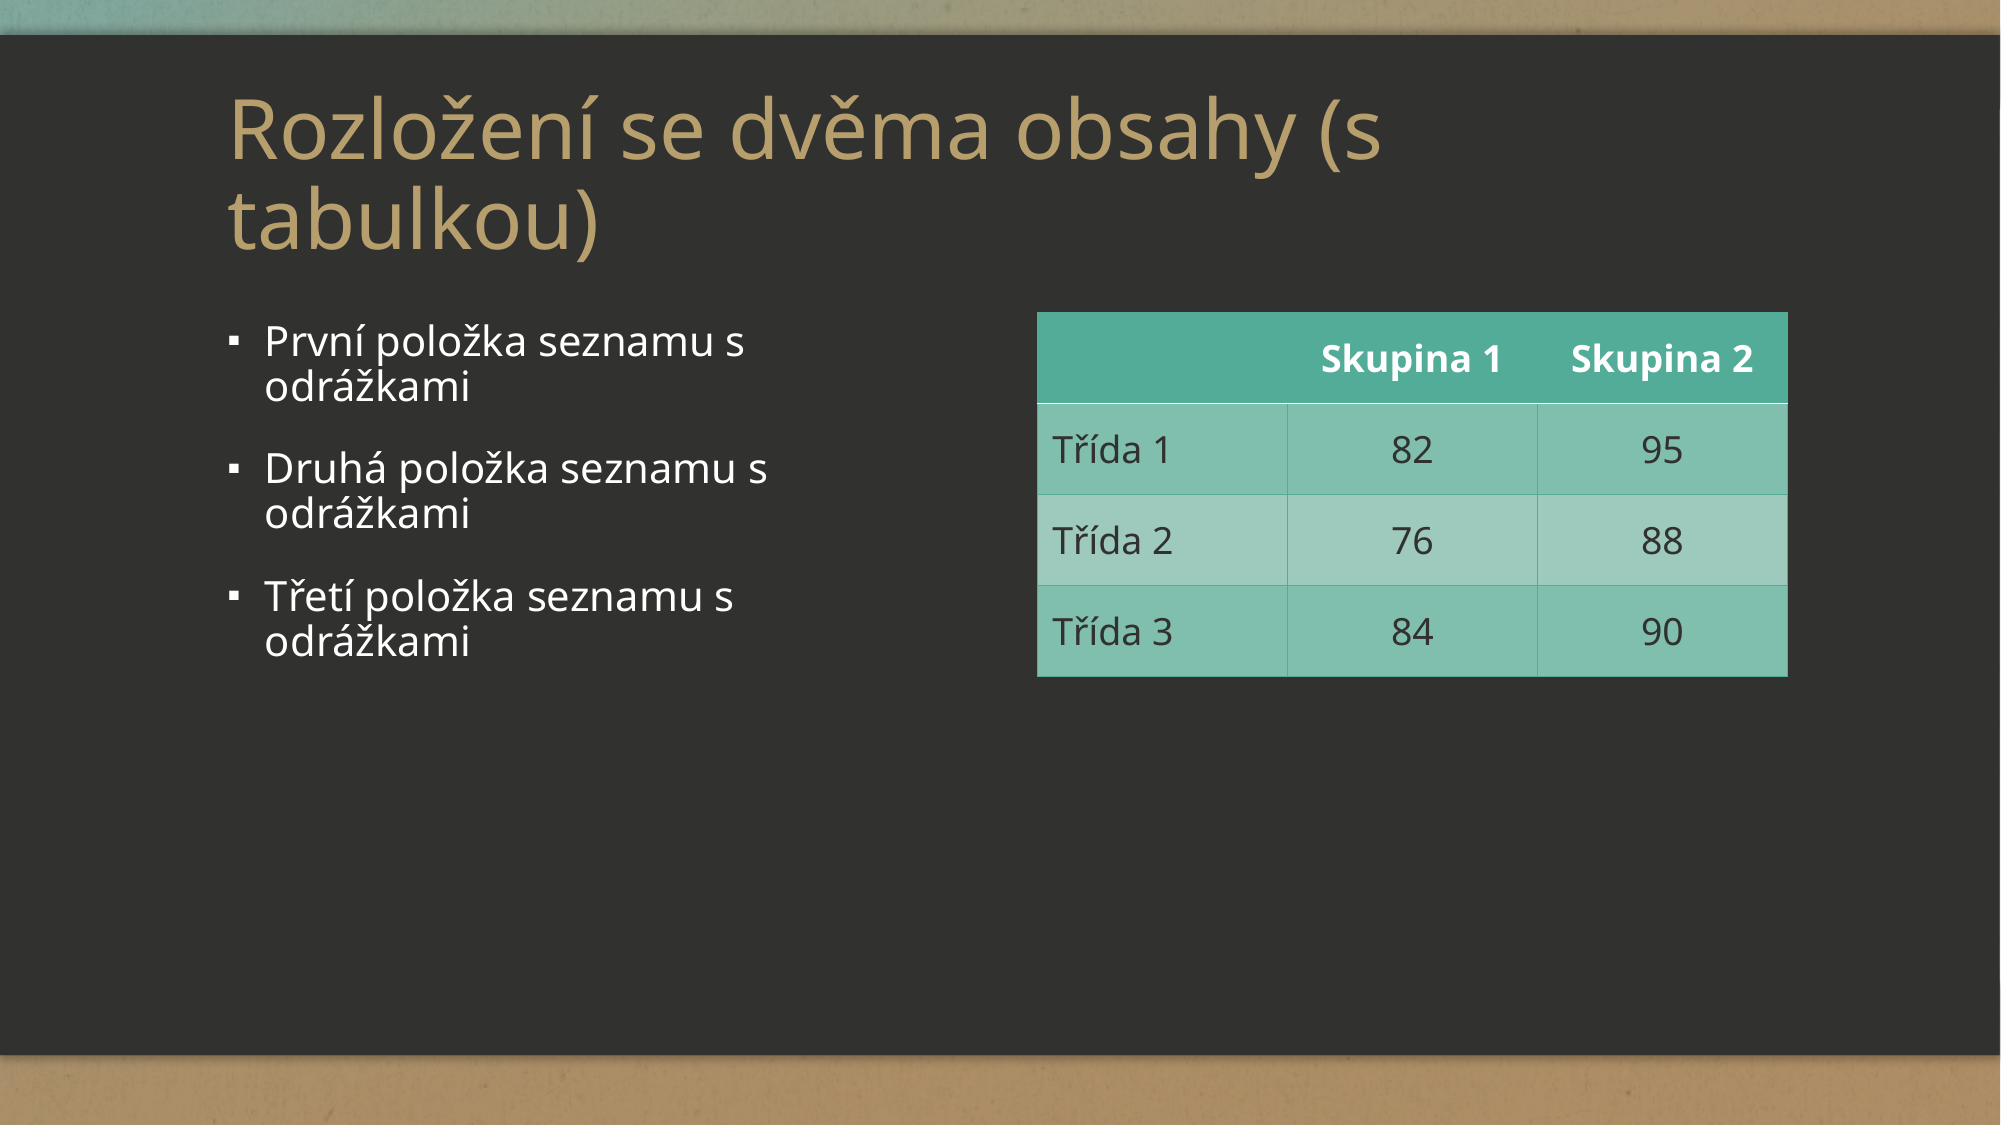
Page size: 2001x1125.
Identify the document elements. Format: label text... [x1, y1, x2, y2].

table_cell 82 [1288, 404, 1537, 494]
list První položka seznamu s odrážkami Druhá položka seznamu s odrážkami Třetí položka seznamu s odrážkami [212, 312, 963, 1013]
table_cell Třída 2 [1038, 495, 1287, 585]
table_header [1038, 313, 1287, 403]
table_cell 88 [1538, 495, 1787, 585]
table_cell 95 [1538, 404, 1787, 494]
table_header Skupina 2 [1538, 313, 1787, 403]
table_cell 84 [1288, 586, 1537, 676]
table_cell Třída 1 [1038, 404, 1287, 494]
table_cell Třída 3 [1038, 586, 1287, 676]
table_header Skupina 1 [1288, 313, 1537, 403]
table_cell 76 [1288, 495, 1537, 585]
table_cell 90 [1538, 586, 1787, 676]
picture [0, 0, 2001, 1125]
title Rozložení se dvěma obsahy (s tabulkou) [212, 68, 1788, 275]
